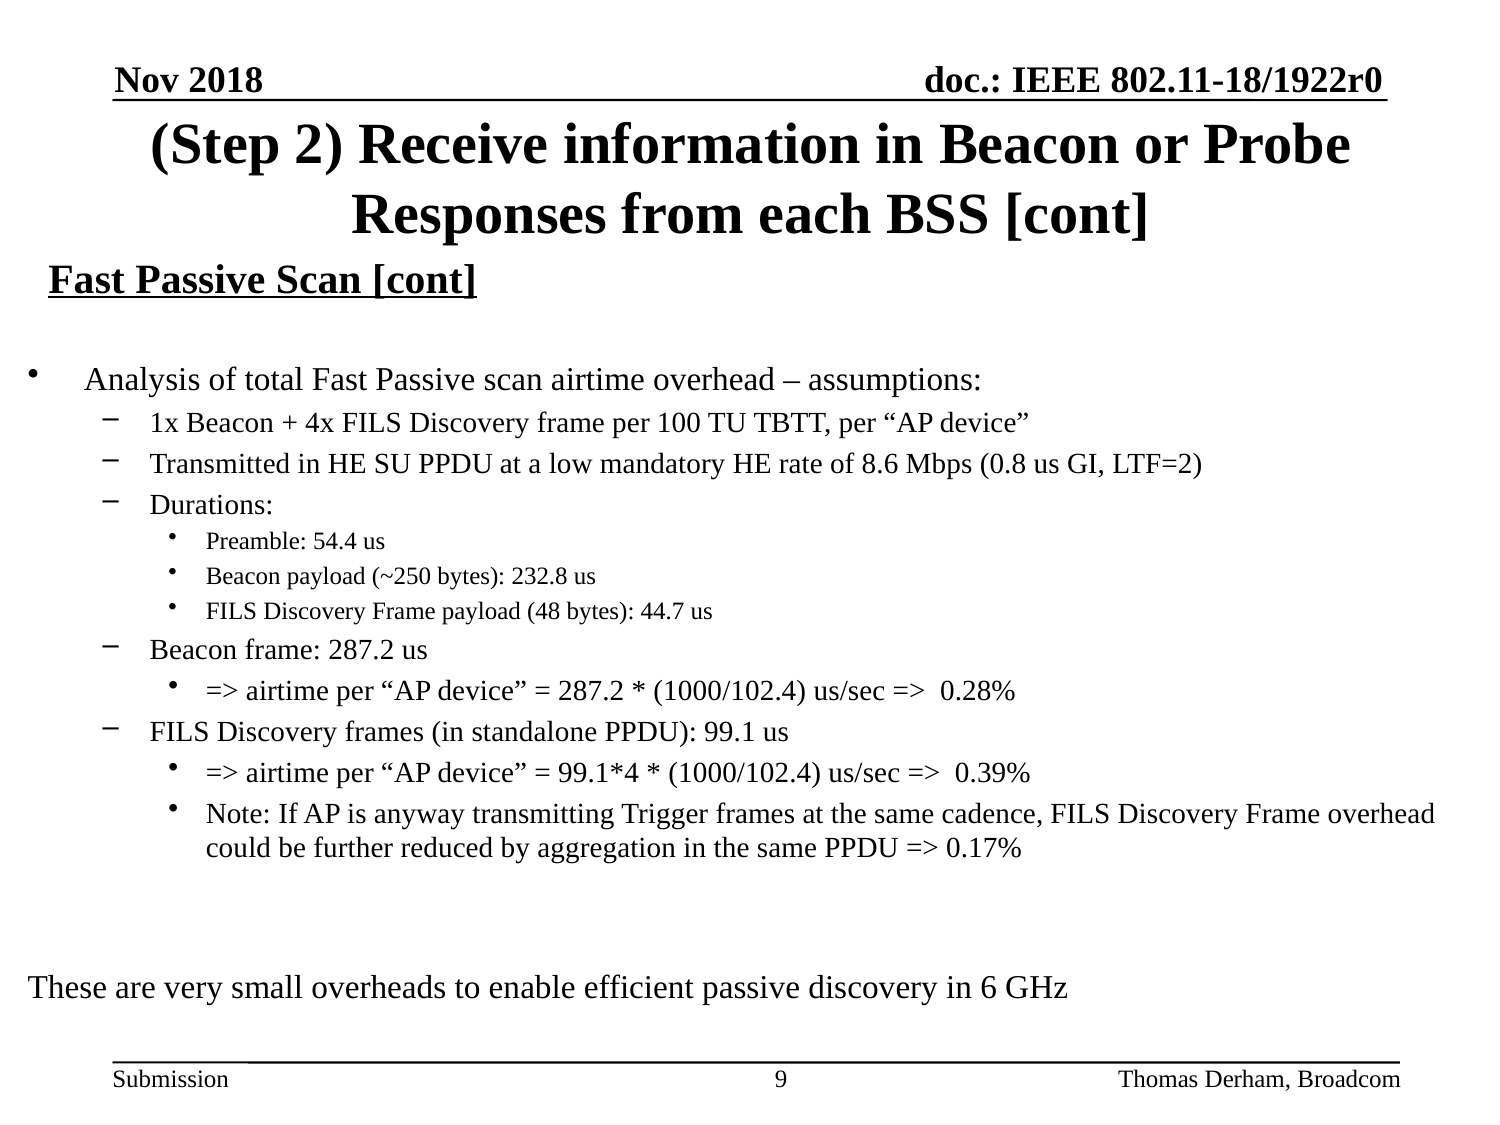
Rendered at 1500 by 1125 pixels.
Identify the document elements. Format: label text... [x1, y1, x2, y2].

slide_number 9 [624, 1062, 938, 1101]
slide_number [114, 8, 265, 101]
list Analysis of total Fast Passive scan airtime overhead – assumptions: 1x Beacon + 4x FILS Discovery frame per 100 TU TBTT, per “AP device” Transmitted in HE SU PPDU at a low mandatory HE rate of 8.6 Mbps (0.8 us GI, LTF=2) Durations: Preamble: 54.4 us Beacon payload (~250 bytes): 232.8 us FILS Discovery Frame payload (48 bytes): 44.7 us Beacon frame: 287.2 us => airtime per “AP device” = 287.2 * (1000/102.4) us/sec => 0.28% FILS Discovery frames (in standalone PPDU): 99.1 us => airtime per “AP device” = 99.1*4 * (1000/102.4) us/sec => 0.39% Note: If AP is anyway transmitting Trigger frames at the same cadence, FILS Discovery Frame overhead could be further reduced by aggregation in the same PPDU => 0.17% These are very small overheads to enable efficient passive discovery in 6 GHz [12, 349, 1488, 1001]
text_box Fast Passive Scan [cont] [33, 244, 550, 310]
footer Thomas Derham, Broadcom [1113, 1061, 1402, 1093]
title (Step 2) Receive information in Beacon or Probe Responses from each BSS [cont] [33, 137, 1469, 213]
